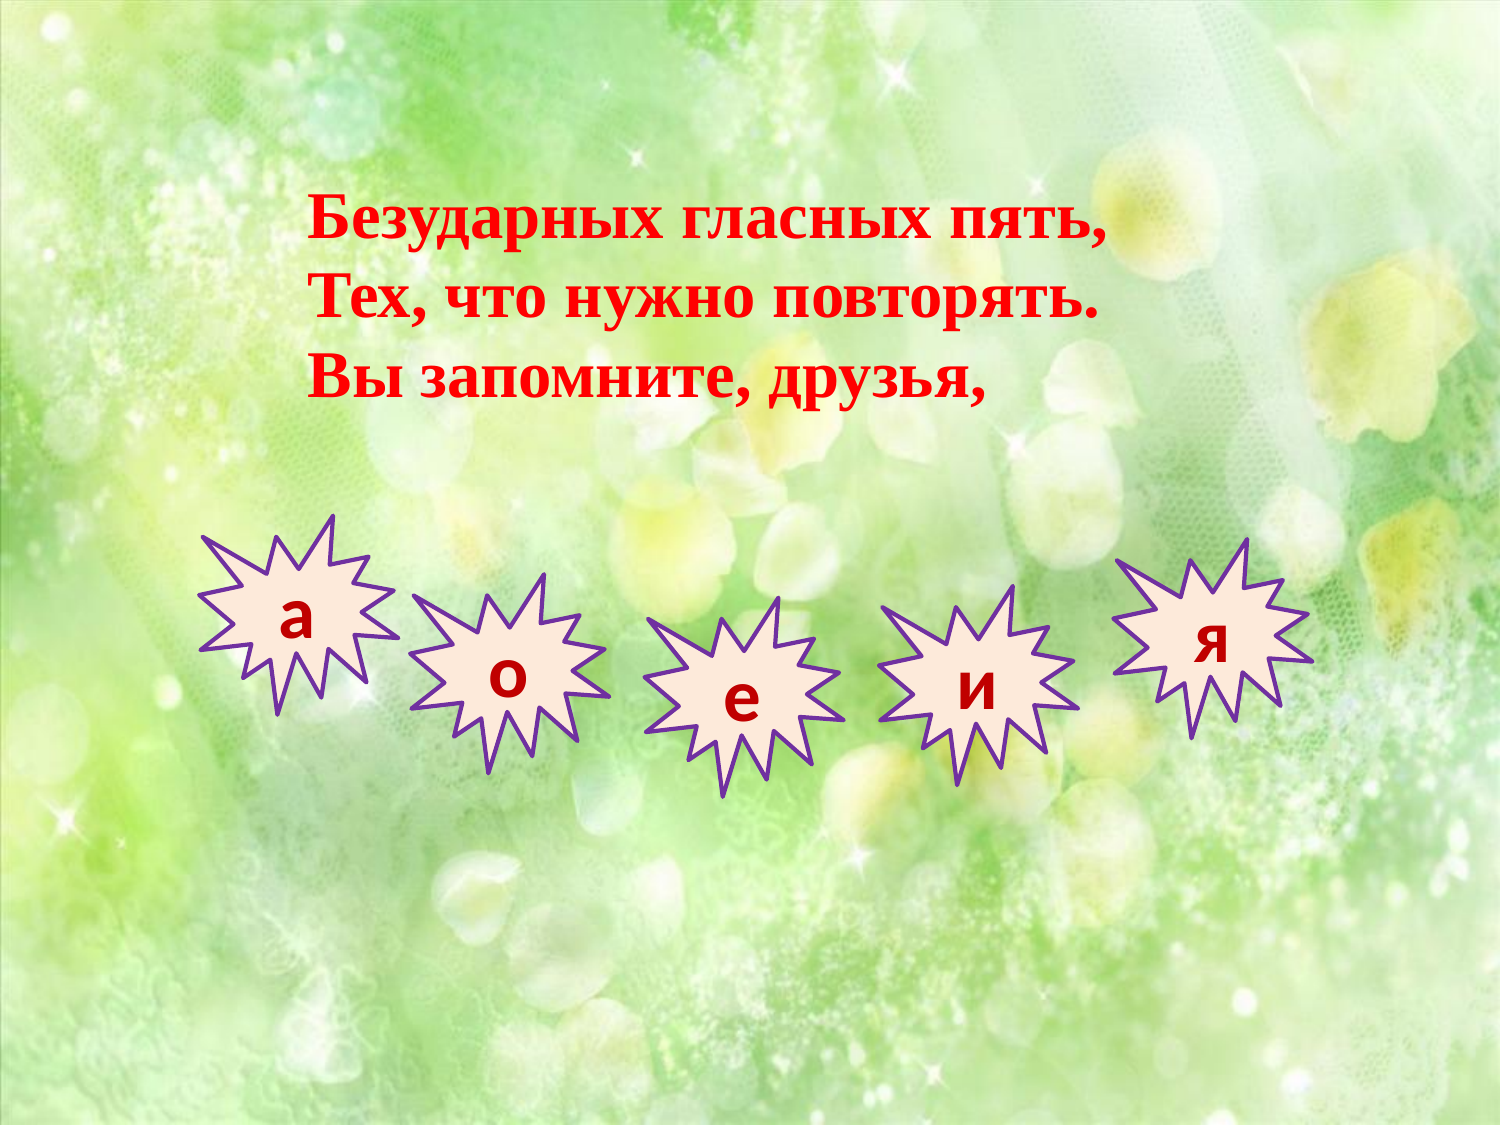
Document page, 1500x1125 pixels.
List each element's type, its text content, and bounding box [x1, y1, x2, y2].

text_box я [1111, 537, 1315, 741]
text_box о [408, 572, 612, 776]
text_box Безударных гласных пять, Тех, что нужно повторять. Вы запомните, друзья, [292, 163, 1301, 419]
text_box а [197, 513, 401, 717]
picture [0, 0, 1500, 1125]
text_box е [642, 595, 846, 799]
text_box и [876, 583, 1081, 788]
